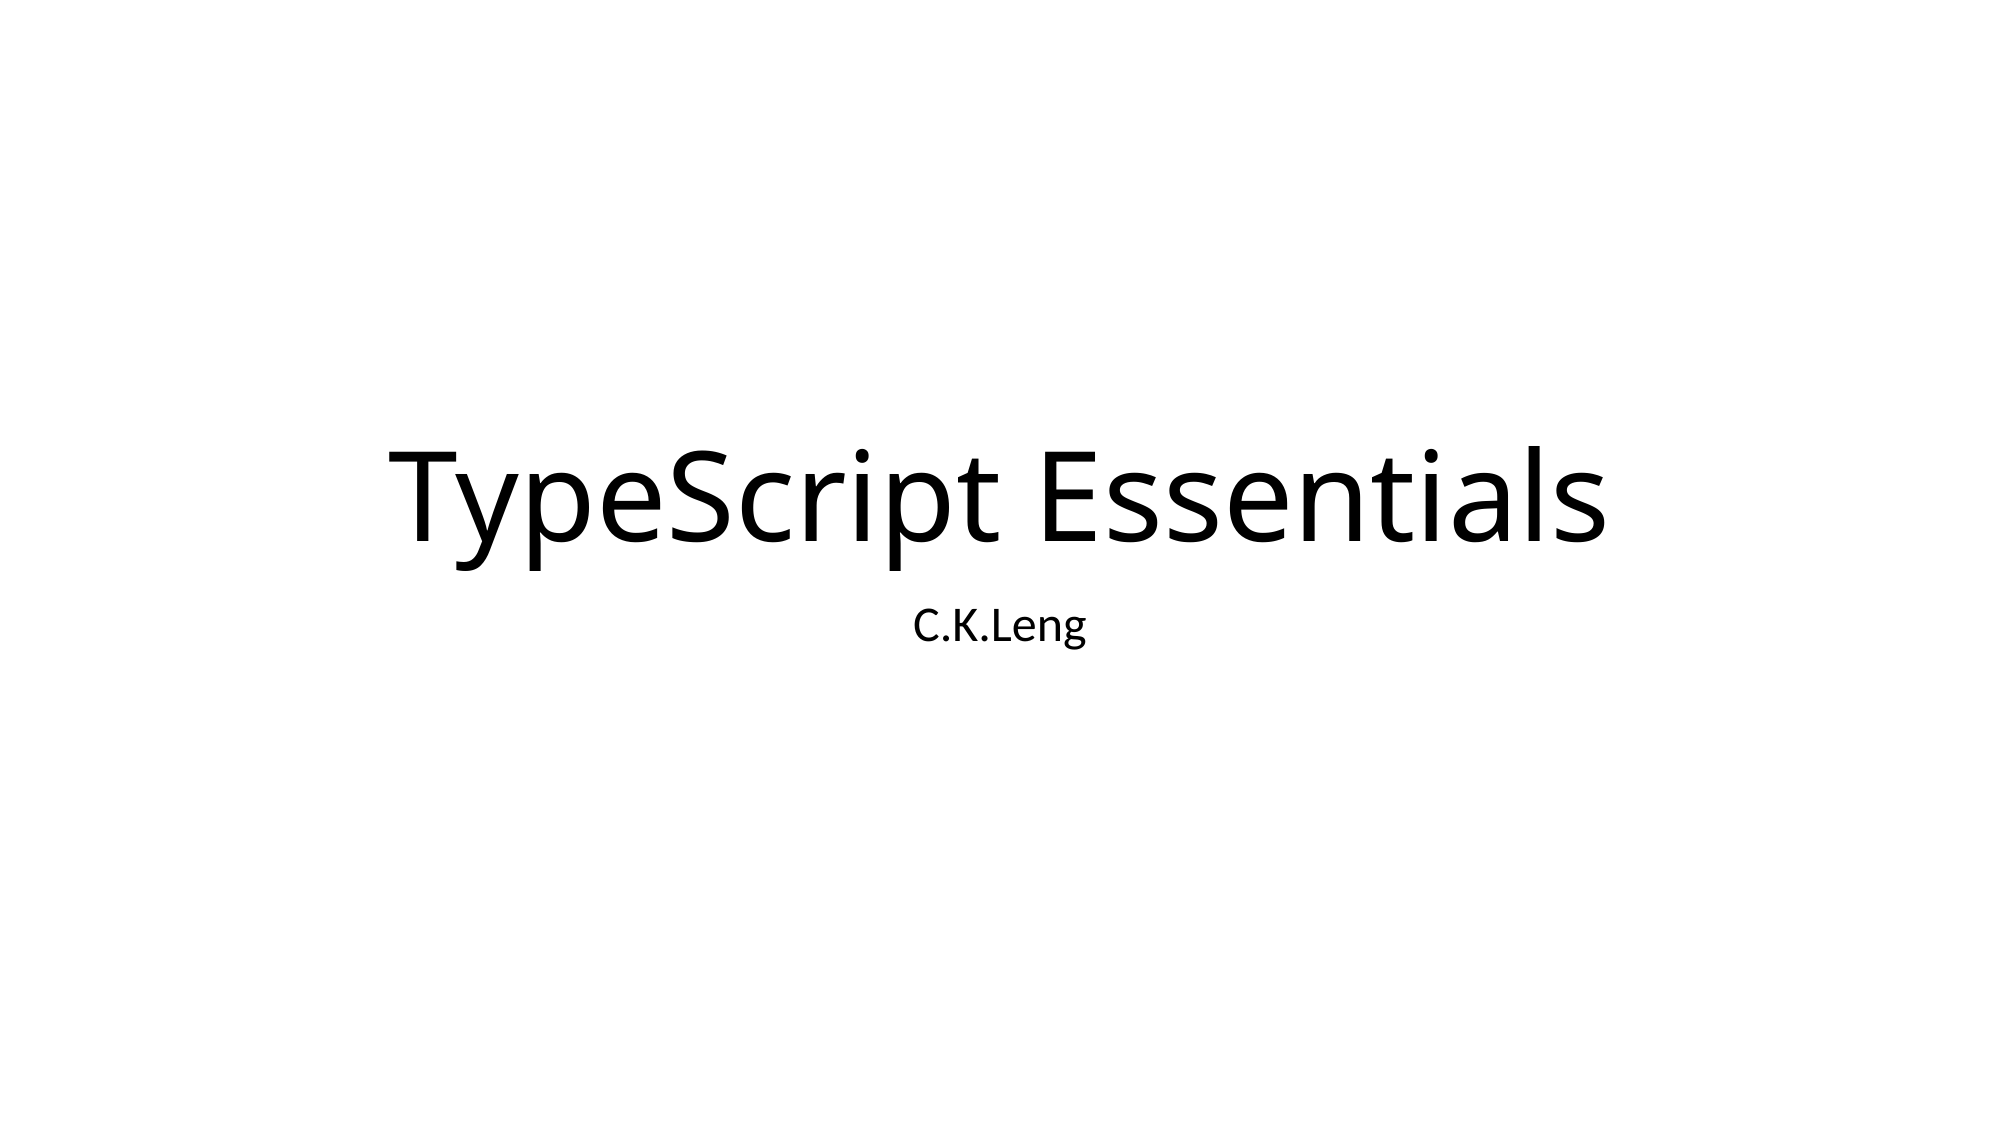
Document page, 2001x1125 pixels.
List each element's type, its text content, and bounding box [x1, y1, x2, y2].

subtitle C.K.Leng [249, 590, 1750, 863]
title TypeScript Essentials [249, 184, 1750, 576]
